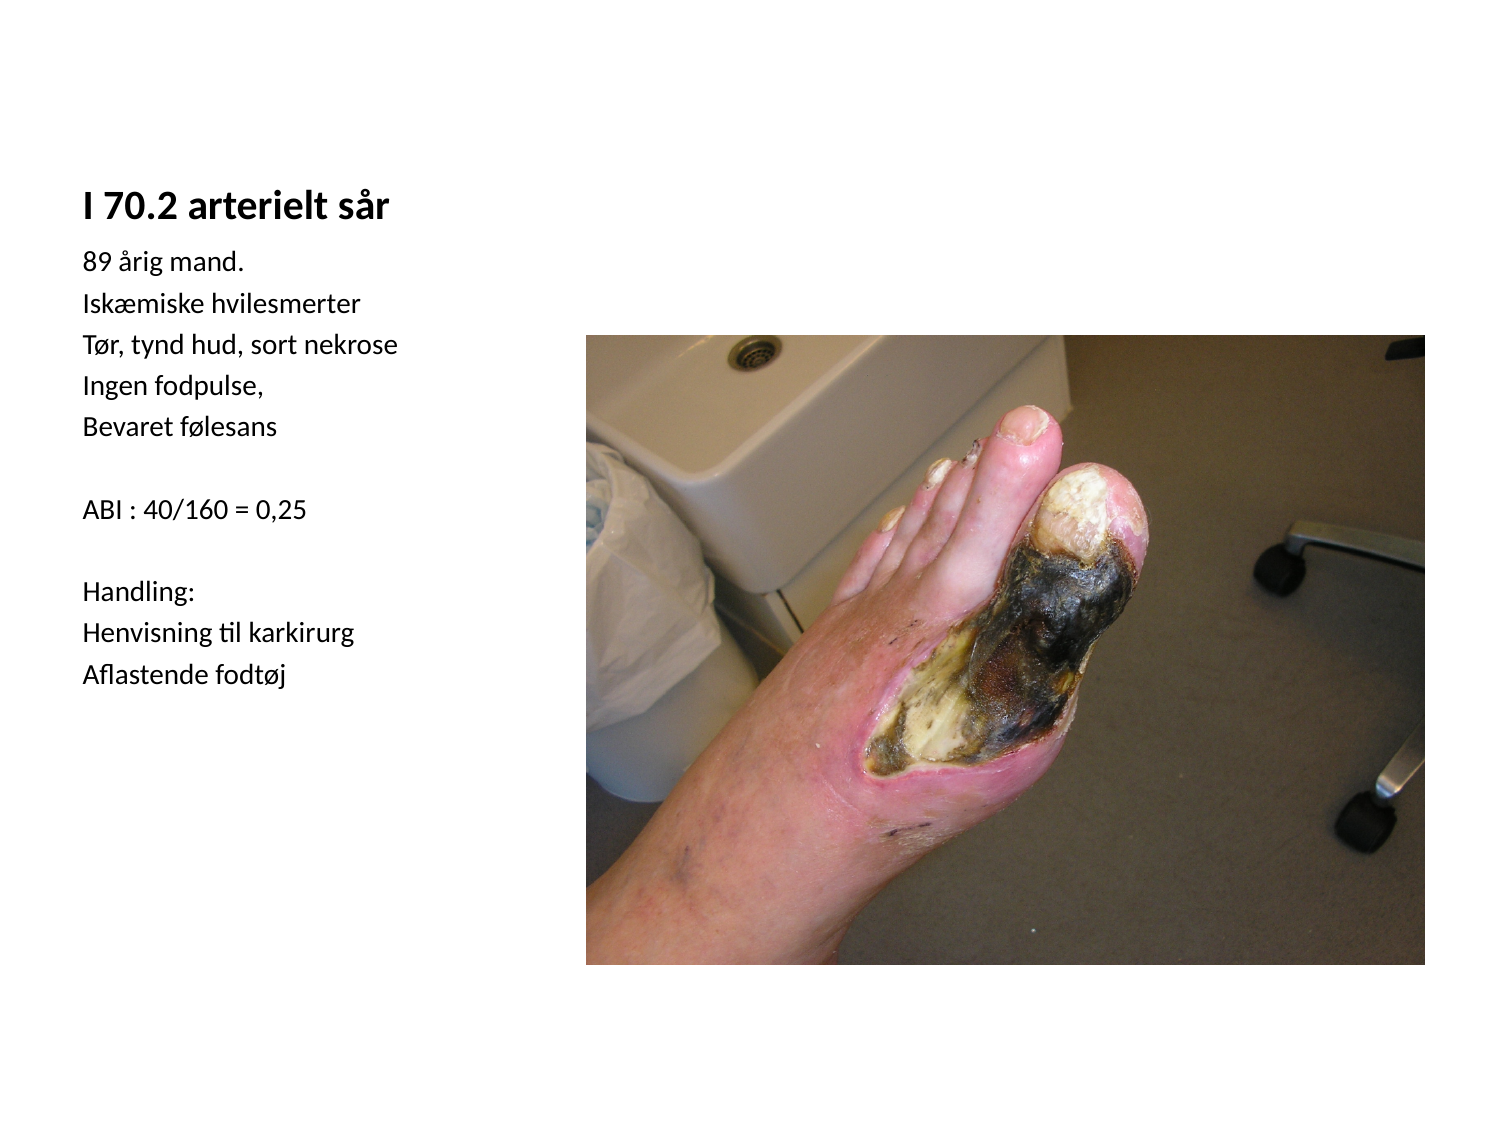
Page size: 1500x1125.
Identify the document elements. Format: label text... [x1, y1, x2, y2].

title I 70.2 arterielt sår [74, 44, 569, 234]
picture [586, 335, 1426, 965]
list 89 årig mand. Iskæmiske hvilesmerter Tør, tynd hud, sort nekrose Ingen fodpulse, Bevaret følesans ABI : 40/160 = 0,25 Handling: Henvisning til karkirurg Aflastende fodtøj [74, 234, 569, 1006]
